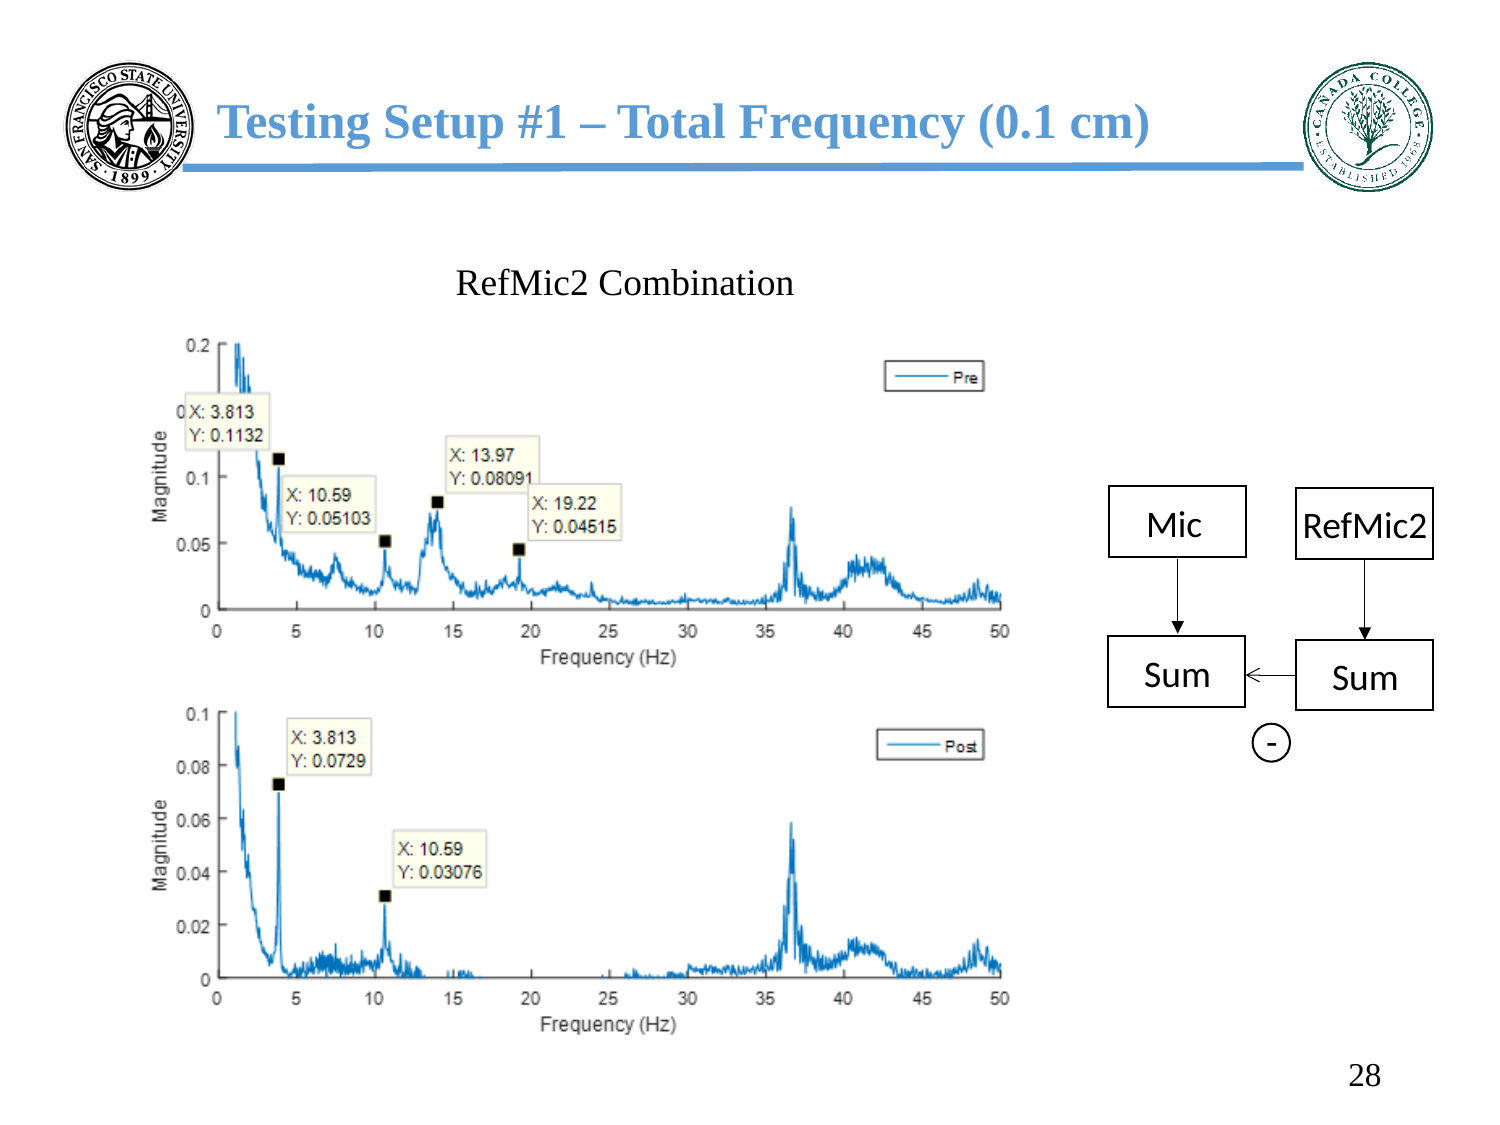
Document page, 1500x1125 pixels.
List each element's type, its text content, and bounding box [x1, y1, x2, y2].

picture [119, 314, 1076, 1050]
text_box RefMic2 Combination [440, 250, 987, 311]
picture [63, 60, 195, 192]
picture [1303, 62, 1433, 192]
text_box Testing Setup #1 – Total Frequency (0.1 cm) [201, 80, 1303, 156]
slide_number 28 [1059, 1042, 1397, 1103]
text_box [1108, 486, 1455, 771]
